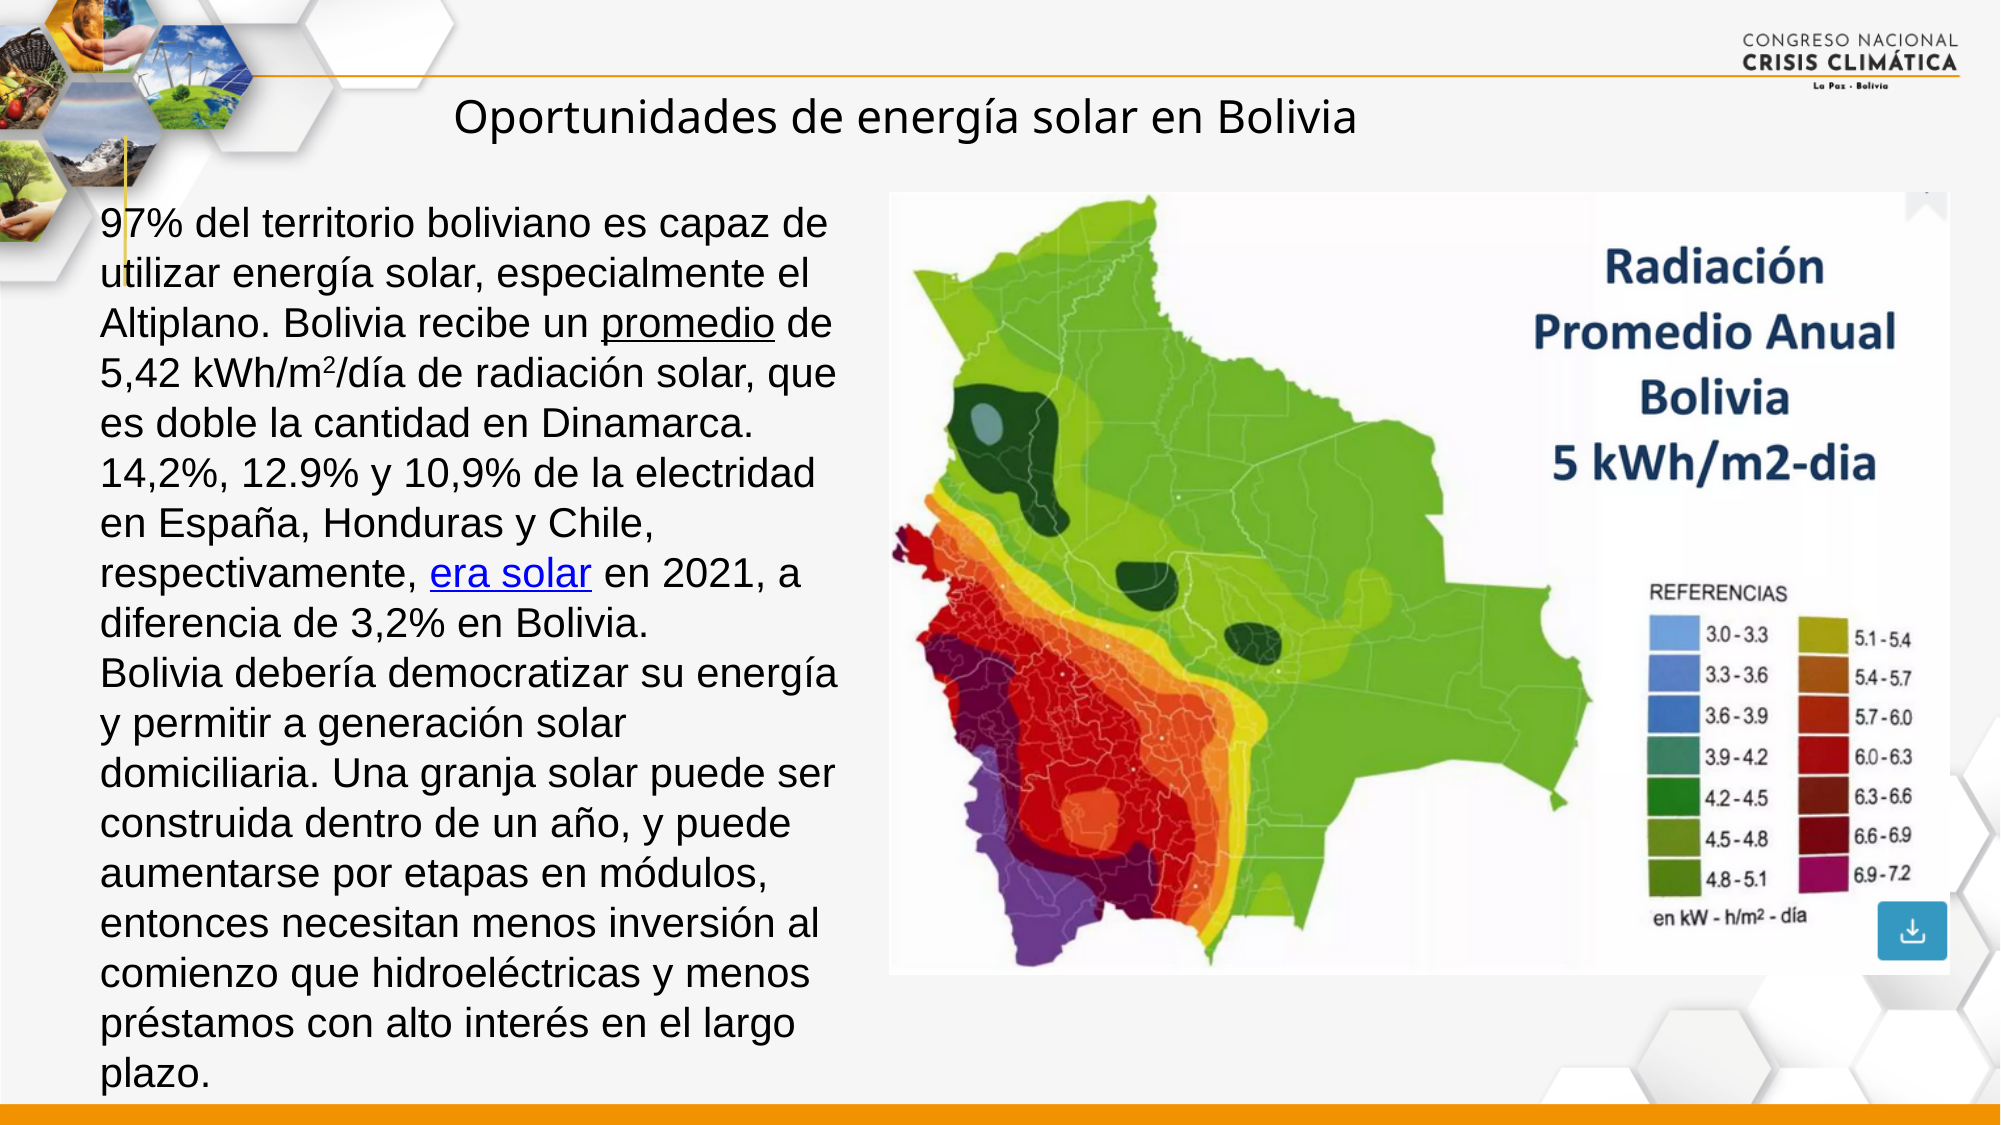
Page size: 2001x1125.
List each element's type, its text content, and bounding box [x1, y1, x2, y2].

list Oportunidades de energía solar en Bolivia [430, 86, 2000, 937]
text_box 97% del territorio boliviano es capaz de utilizar energía solar, especialmente el Altiplano. Bolivia recibe un promedio de 5,42 kWh/m2/día de radiación solar, que es doble la cantidad en Dinamarca. 14,2%, 12.9% y 10,9% de la electridad en España, Honduras y Chile, respectivamente, era solar en 2021, a diferencia de 3,2% en Bolivia. Bolivia debería democratizar su energía y permitir a generación solar domiciliaria. Una granja solar puede ser construida dentro de un año, y puede aumentarse por etapas en módulos, entonces necesitan menos inversión al comienzo que hidroeléctricas y menos préstamos con alto interés en el largo plazo. [85, 188, 862, 1125]
picture [0, 0, 2001, 1125]
